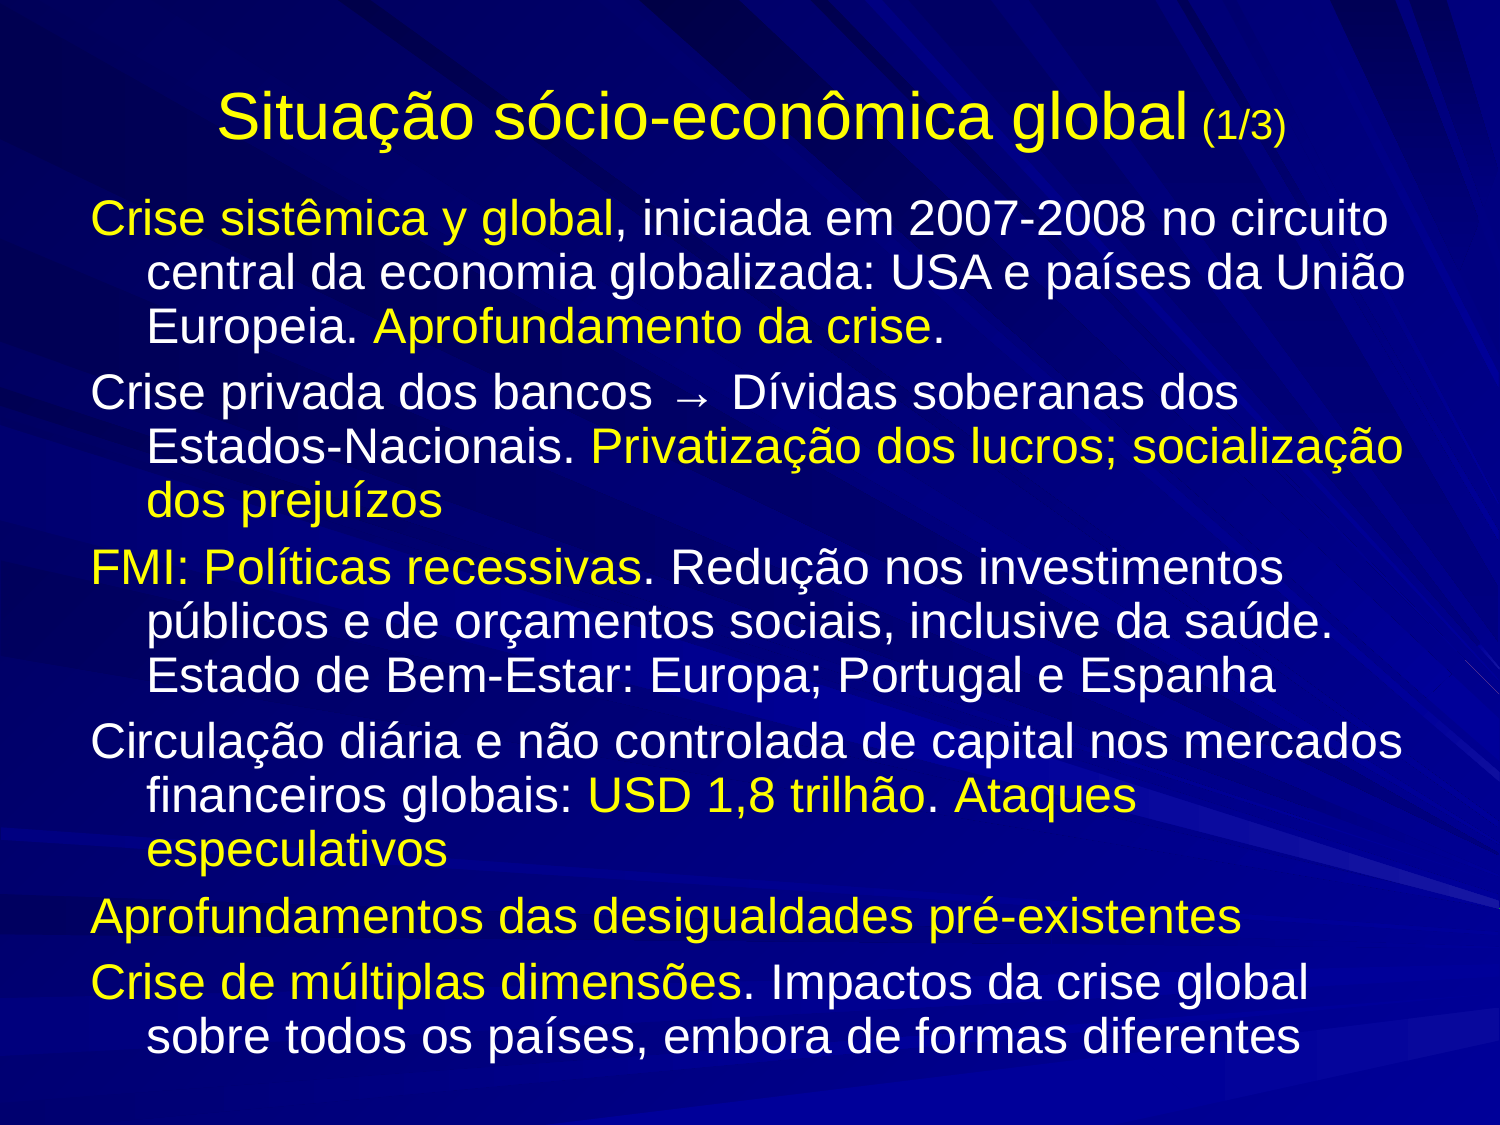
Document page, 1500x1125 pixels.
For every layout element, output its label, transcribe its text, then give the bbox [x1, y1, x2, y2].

title Situação sócio-econômica global (1/3) [76, 66, 1428, 173]
list Crise sistêmica y global, iniciada em 2007-2008 no circuito central da economia globalizada: USA e países da União Europeia. Aprofundamento da crise. Crise privada dos bancos → Dívidas soberanas dos Estados-Nacionais. Privatização dos lucros; socialização dos prejuízos FMI: Políticas recessivas. Redução nos investimentos públicos e de orçamentos sociais, inclusive da saúde. Estado de Bem-Estar: Europa; Portugal e Espanha Circulação diária e não controlada de capital nos mercados financeiros globais: USD 1,8 trilhão. Ataques especulativos Aprofundamentos das desigualdades pré-existentes Crise de múltiplas dimensões. Impactos da crise global sobre todos os países, embora de formas diferentes [74, 184, 1426, 1083]
